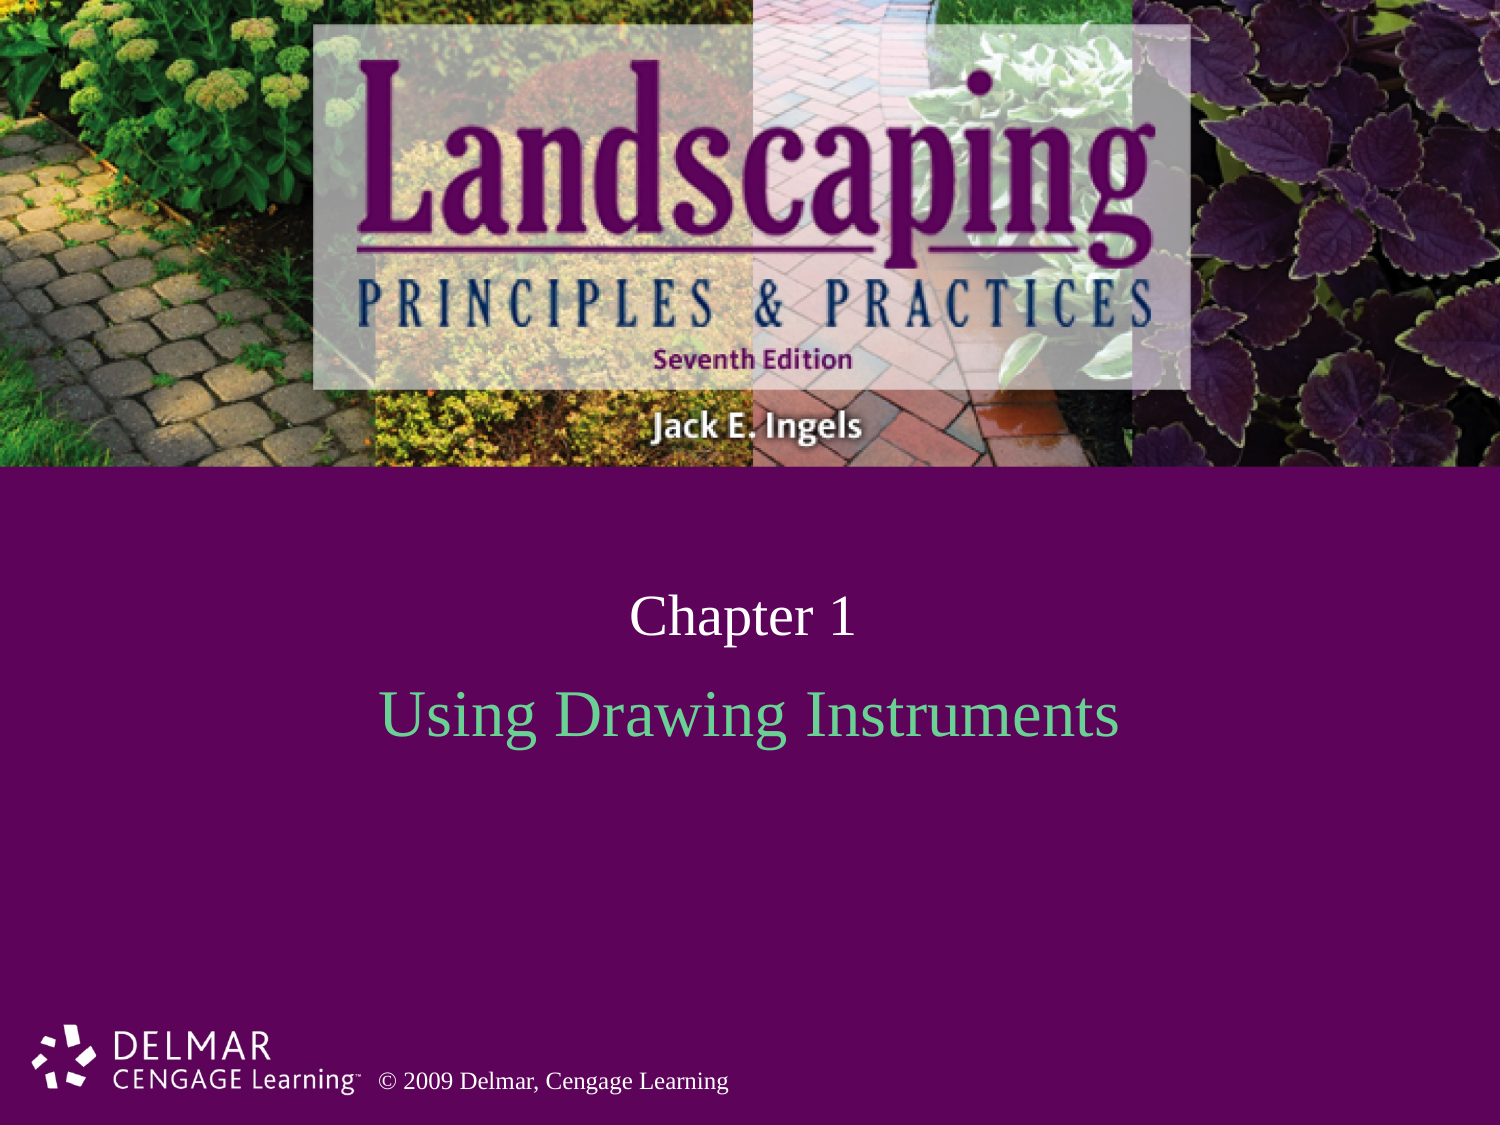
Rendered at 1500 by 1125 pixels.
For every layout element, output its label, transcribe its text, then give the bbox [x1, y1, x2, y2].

picture [0, 0, 1500, 1125]
subtitle Using Drawing Instruments [225, 662, 1275, 950]
title Chapter 1 [362, 562, 1125, 662]
